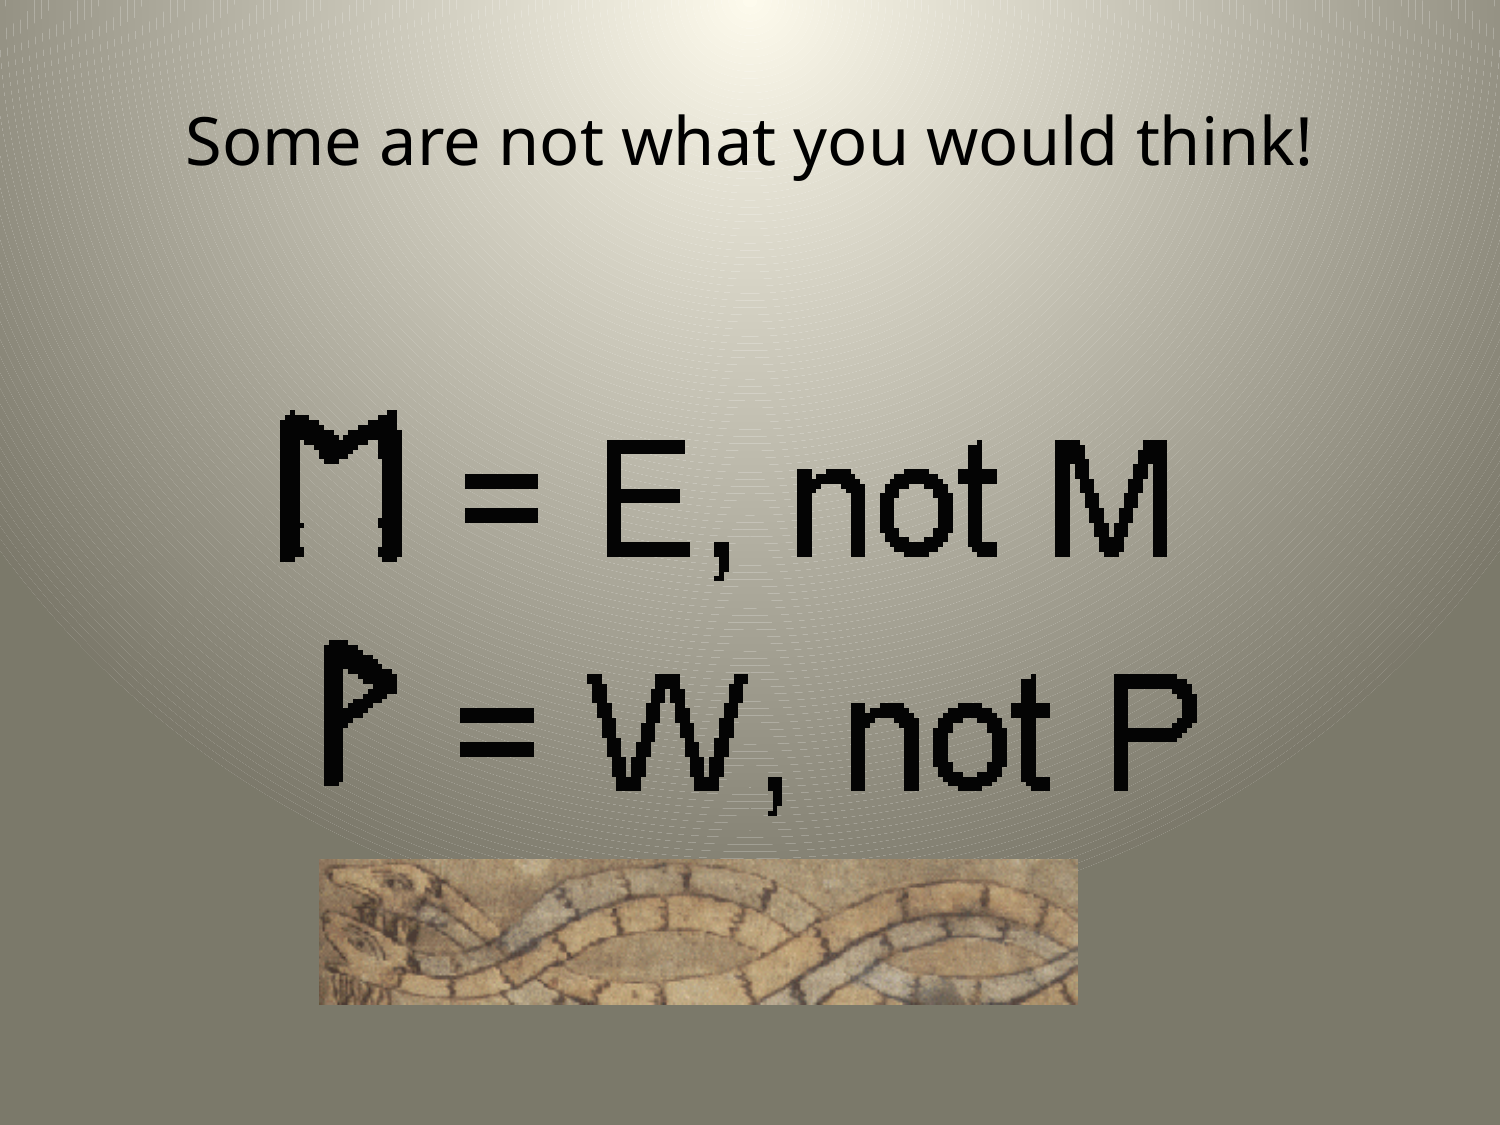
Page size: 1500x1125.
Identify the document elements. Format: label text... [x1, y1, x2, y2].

title Some are not what you would think! [75, 45, 1425, 233]
picture [221, 367, 1246, 826]
picture [319, 858, 1078, 1006]
